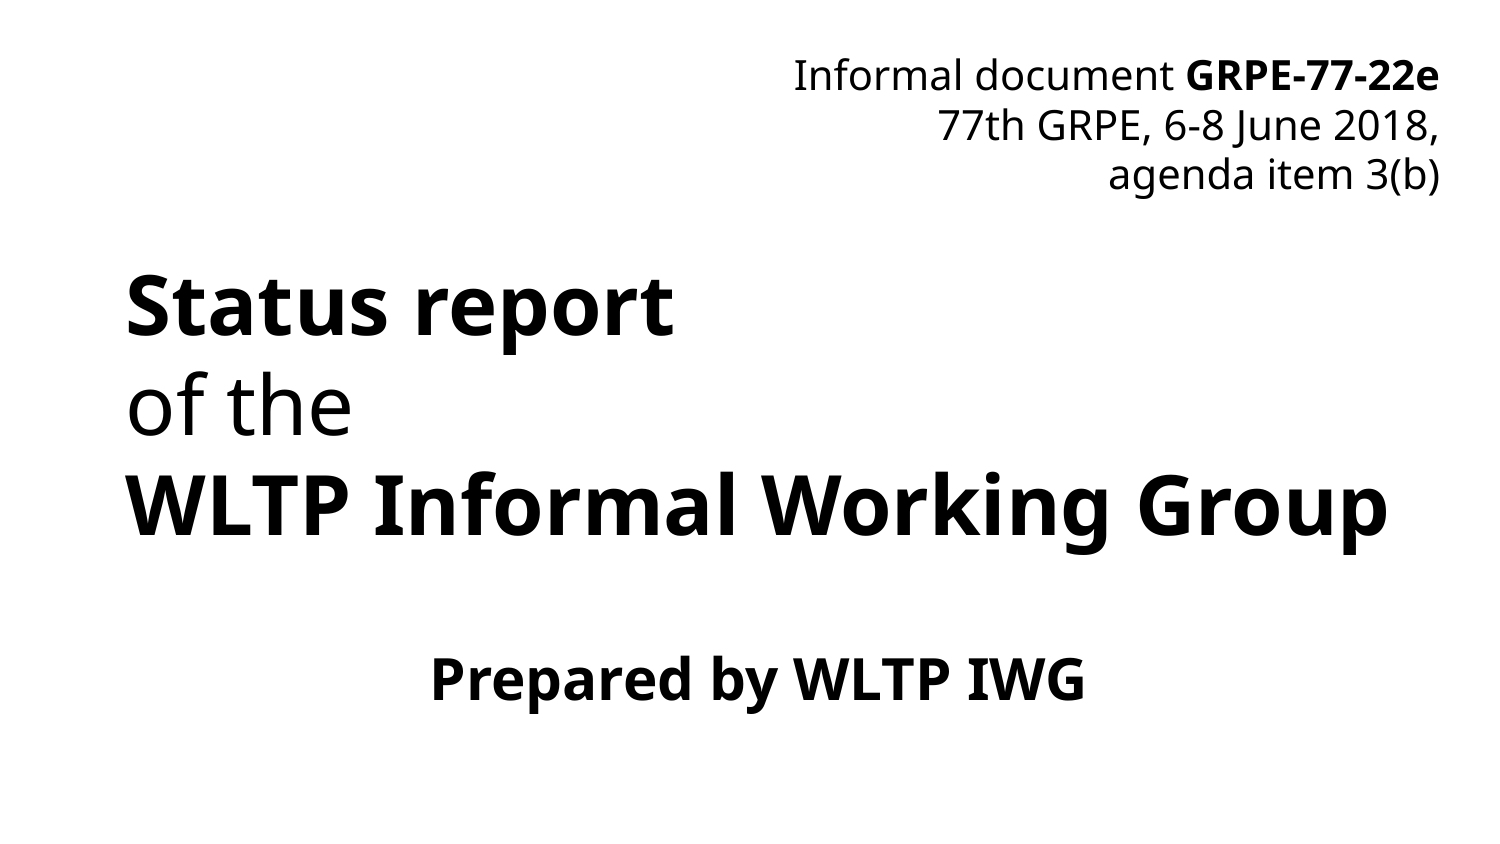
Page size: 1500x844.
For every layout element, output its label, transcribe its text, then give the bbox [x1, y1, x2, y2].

text_box Status report of the WLTP Informal Working Group Prepared by WLTP IWG [111, 245, 1407, 720]
text_box Informal document GRPE-77-22e 77th GRPE, 6-8 June 2018, agenda item 3(b) [705, 40, 1456, 206]
